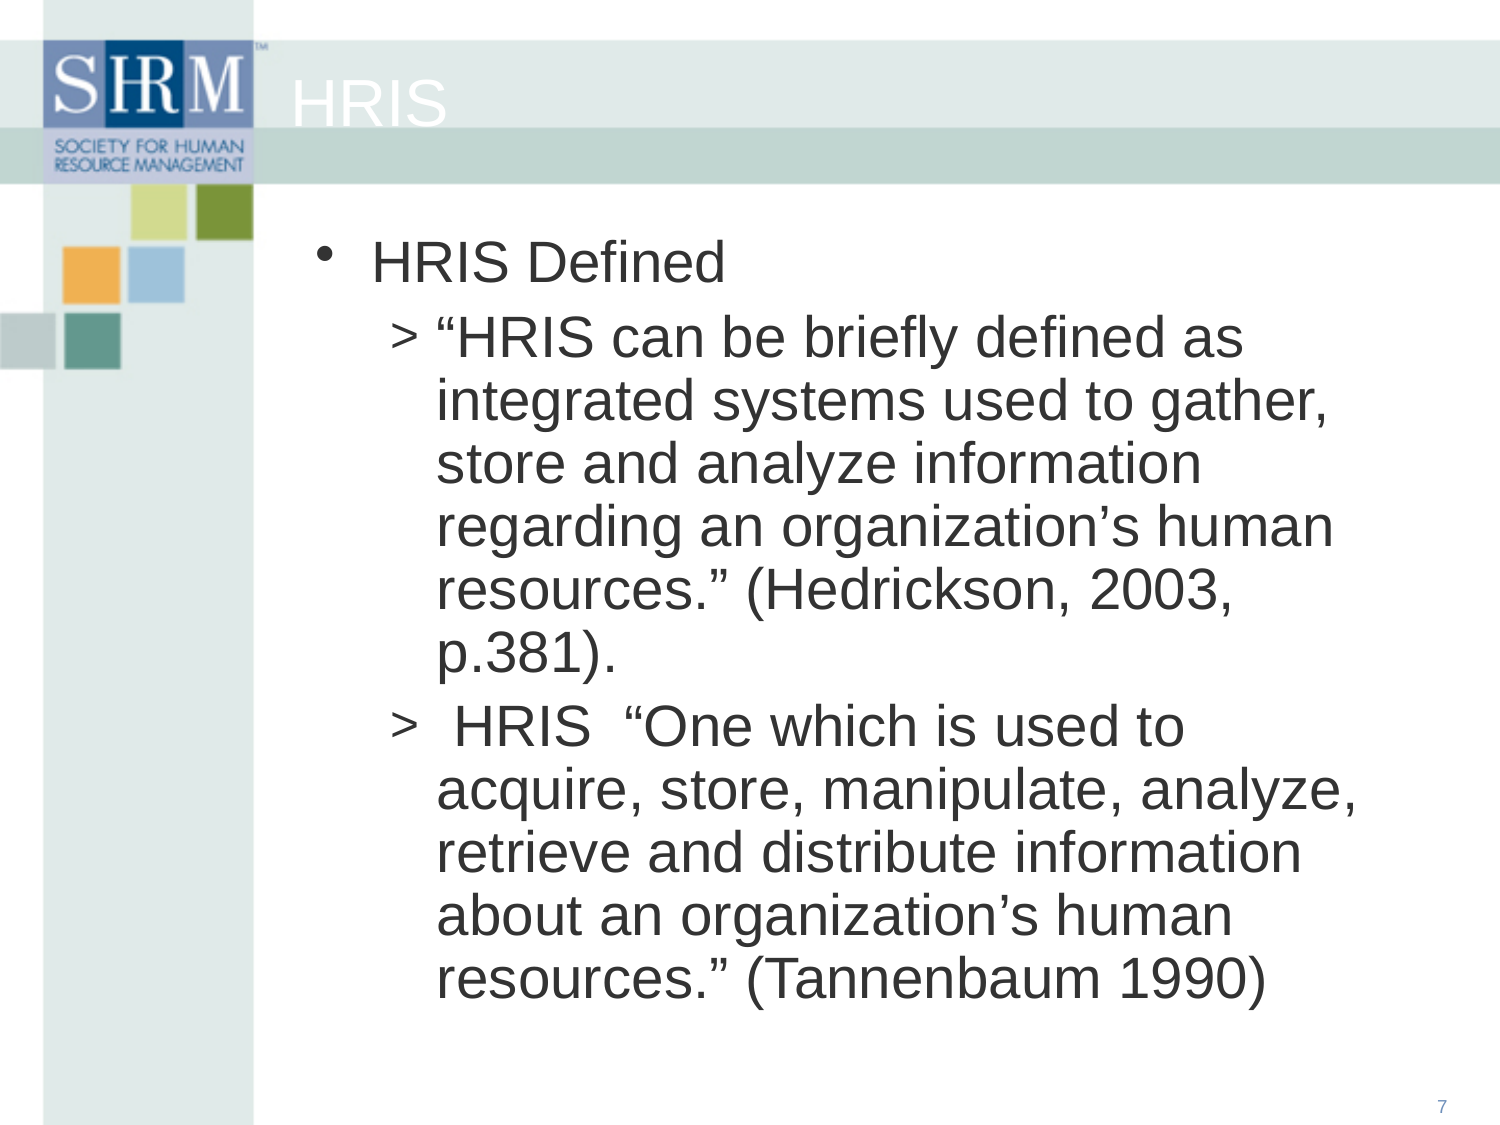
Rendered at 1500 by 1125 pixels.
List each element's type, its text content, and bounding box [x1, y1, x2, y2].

slide_number 7 [1399, 1087, 1463, 1125]
title HRIS [274, 0, 1463, 202]
list HRIS Defined “HRIS can be briefly defined as integrated systems used to gather, store and analyze information regarding an organization’s human resources.” (Hedrickson, 2003, p.381). HRIS “One which is used to acquire, store, manipulate, analyze, retrieve and distribute information about an organization’s human resources.” (Tannenbaum 1990) [299, 224, 1426, 1006]
picture [0, 0, 1500, 1125]
